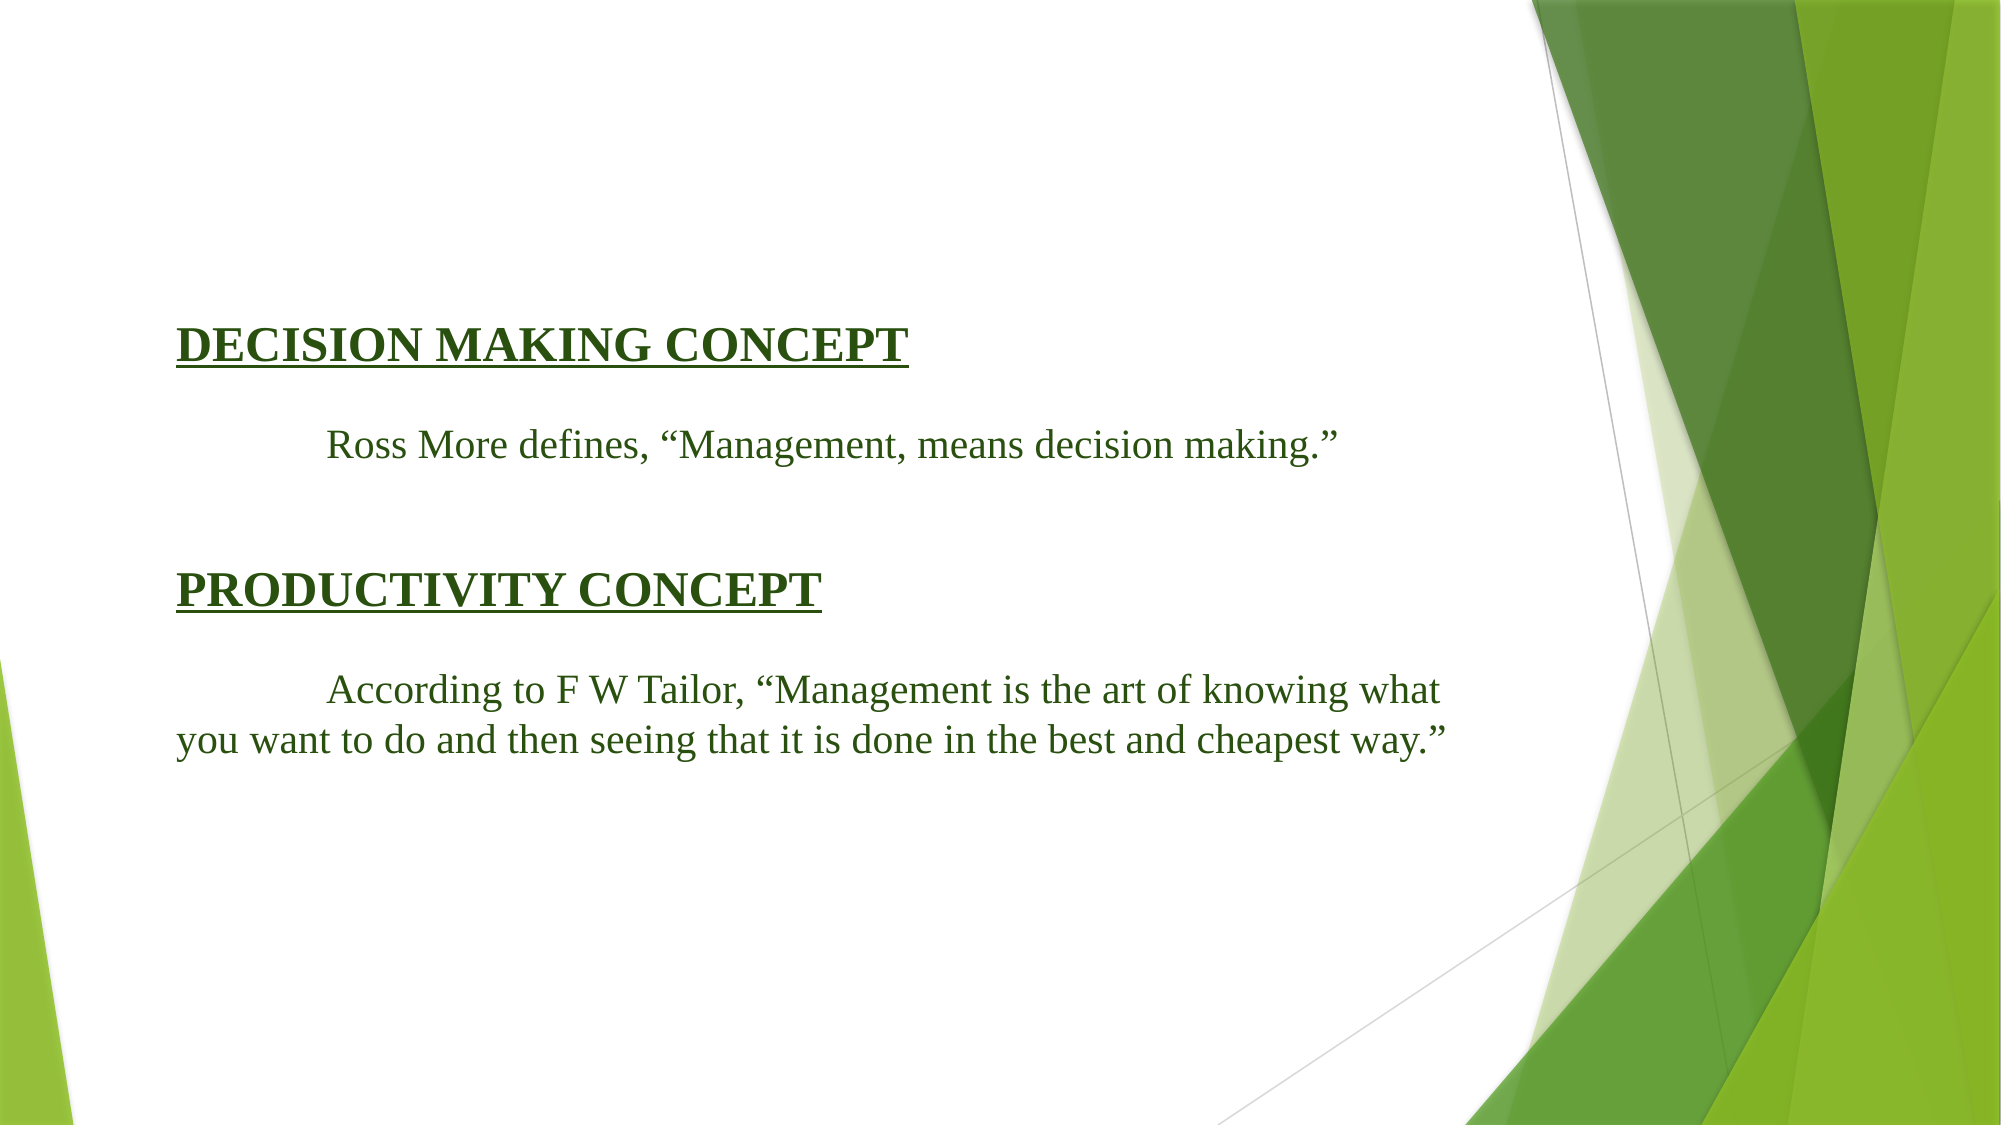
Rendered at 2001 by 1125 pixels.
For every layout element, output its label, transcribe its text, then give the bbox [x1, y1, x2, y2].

text_box DECISION MAKING CONCEPT Ross More defines, “Management, means decision making.” PRODUCTIVITY CONCEPT According to F W Tailor, “Management is the art of knowing what you want to do and then seeing that it is done in the best and cheapest way.” [161, 304, 1509, 770]
